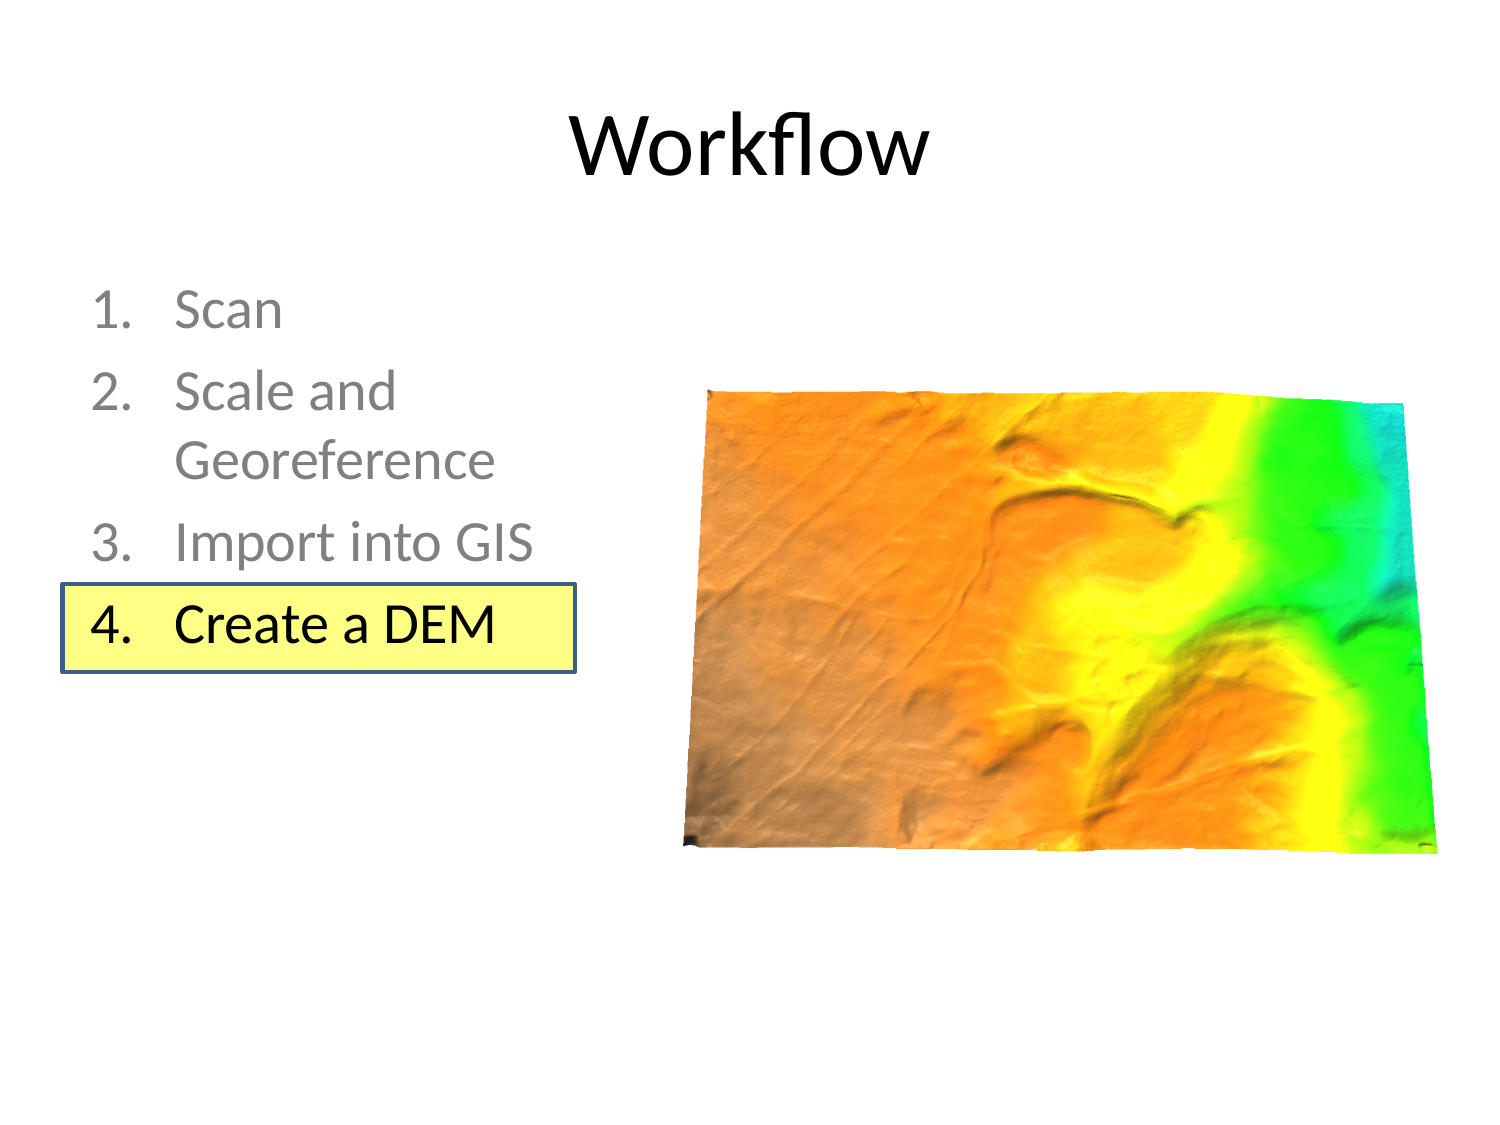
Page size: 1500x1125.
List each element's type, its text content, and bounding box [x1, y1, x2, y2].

list Scan Scale and Georeference Import into GIS Create a DEM [74, 262, 738, 1006]
text_box [60, 582, 74, 674]
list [631, 290, 1488, 938]
title Workflow [74, 44, 1426, 233]
